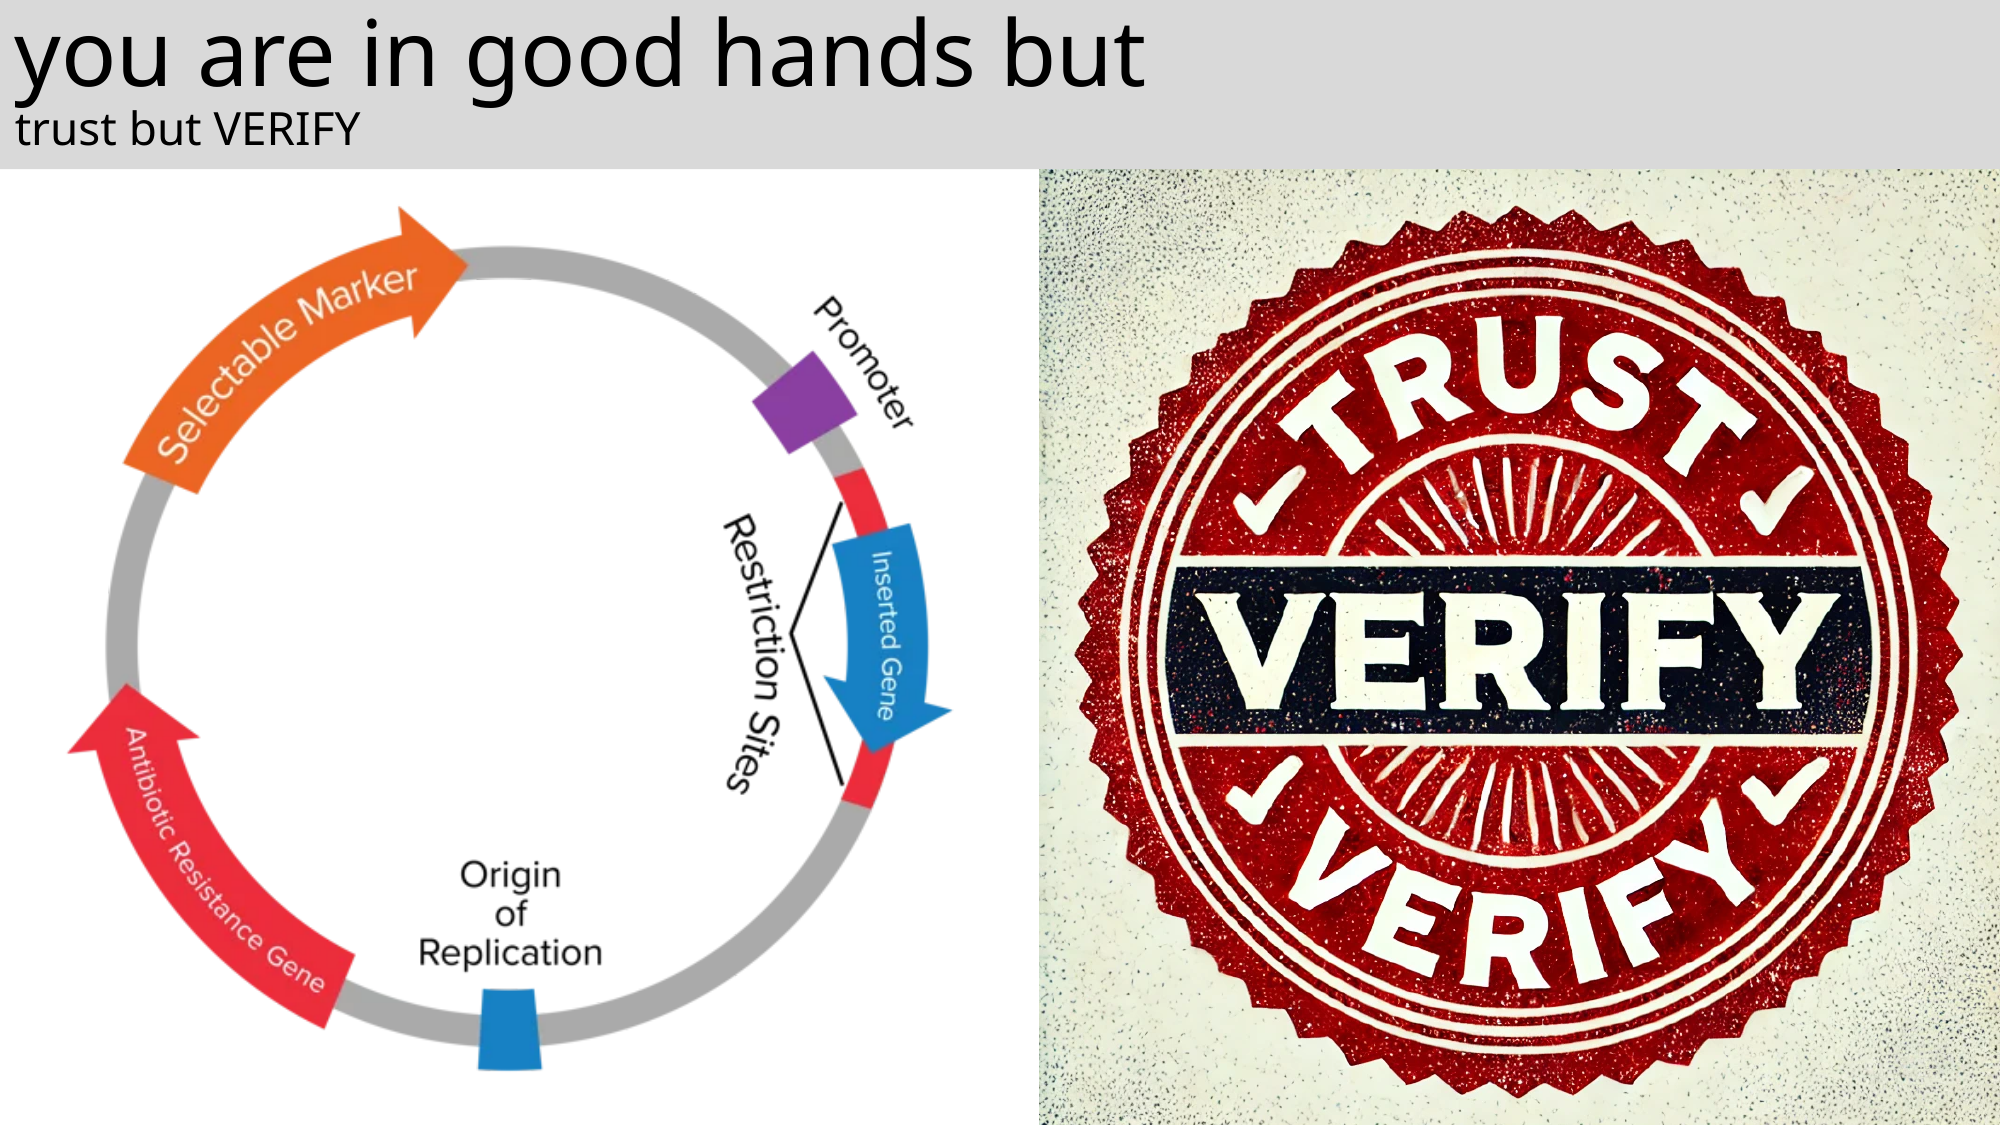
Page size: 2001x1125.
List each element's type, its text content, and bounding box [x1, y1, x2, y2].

picture [0, 130, 1022, 1125]
text_box you are in good hands but trust but VERIFY [0, 0, 2000, 170]
picture [1039, 169, 2000, 1125]
